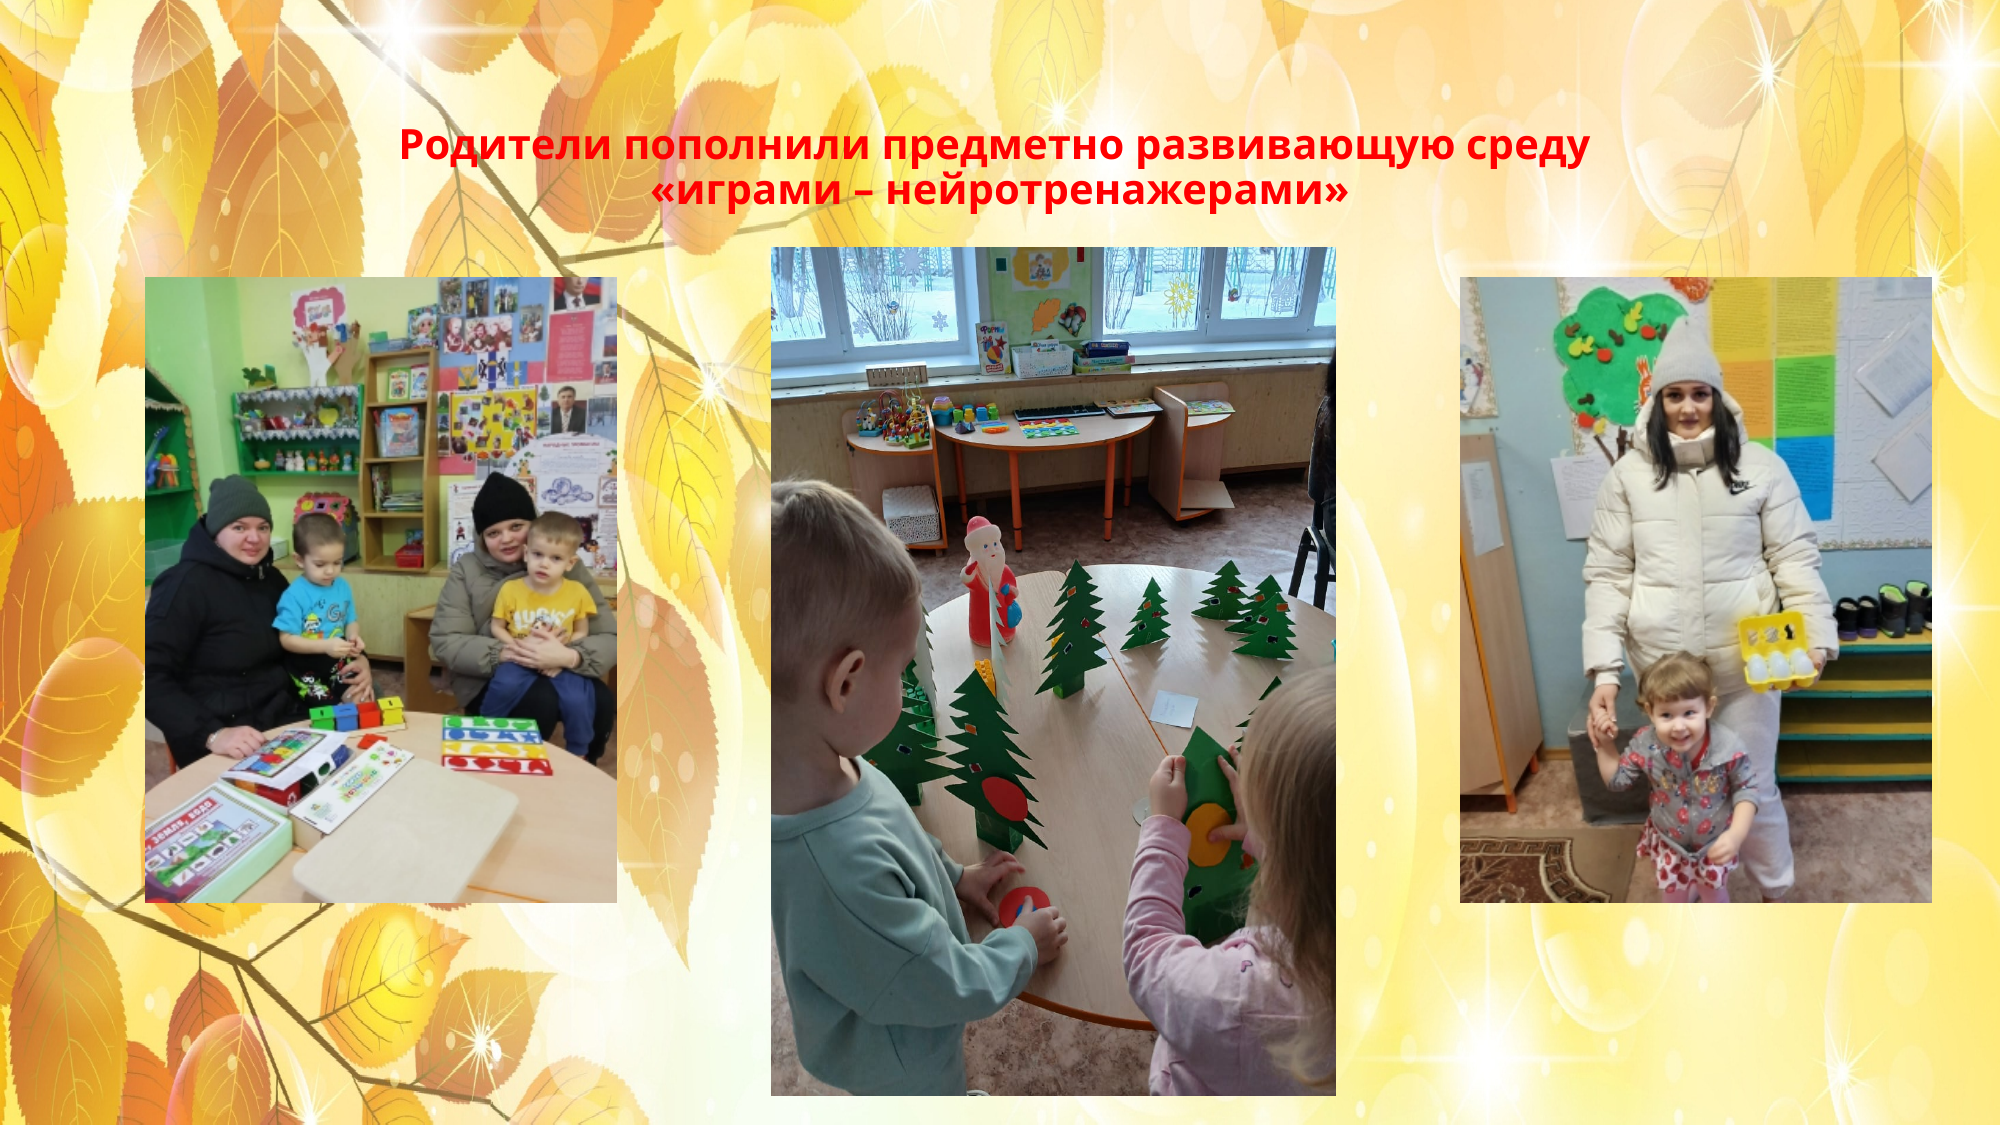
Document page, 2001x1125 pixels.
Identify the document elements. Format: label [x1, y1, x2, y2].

picture [0, 0, 2000, 1125]
list [145, 277, 616, 903]
